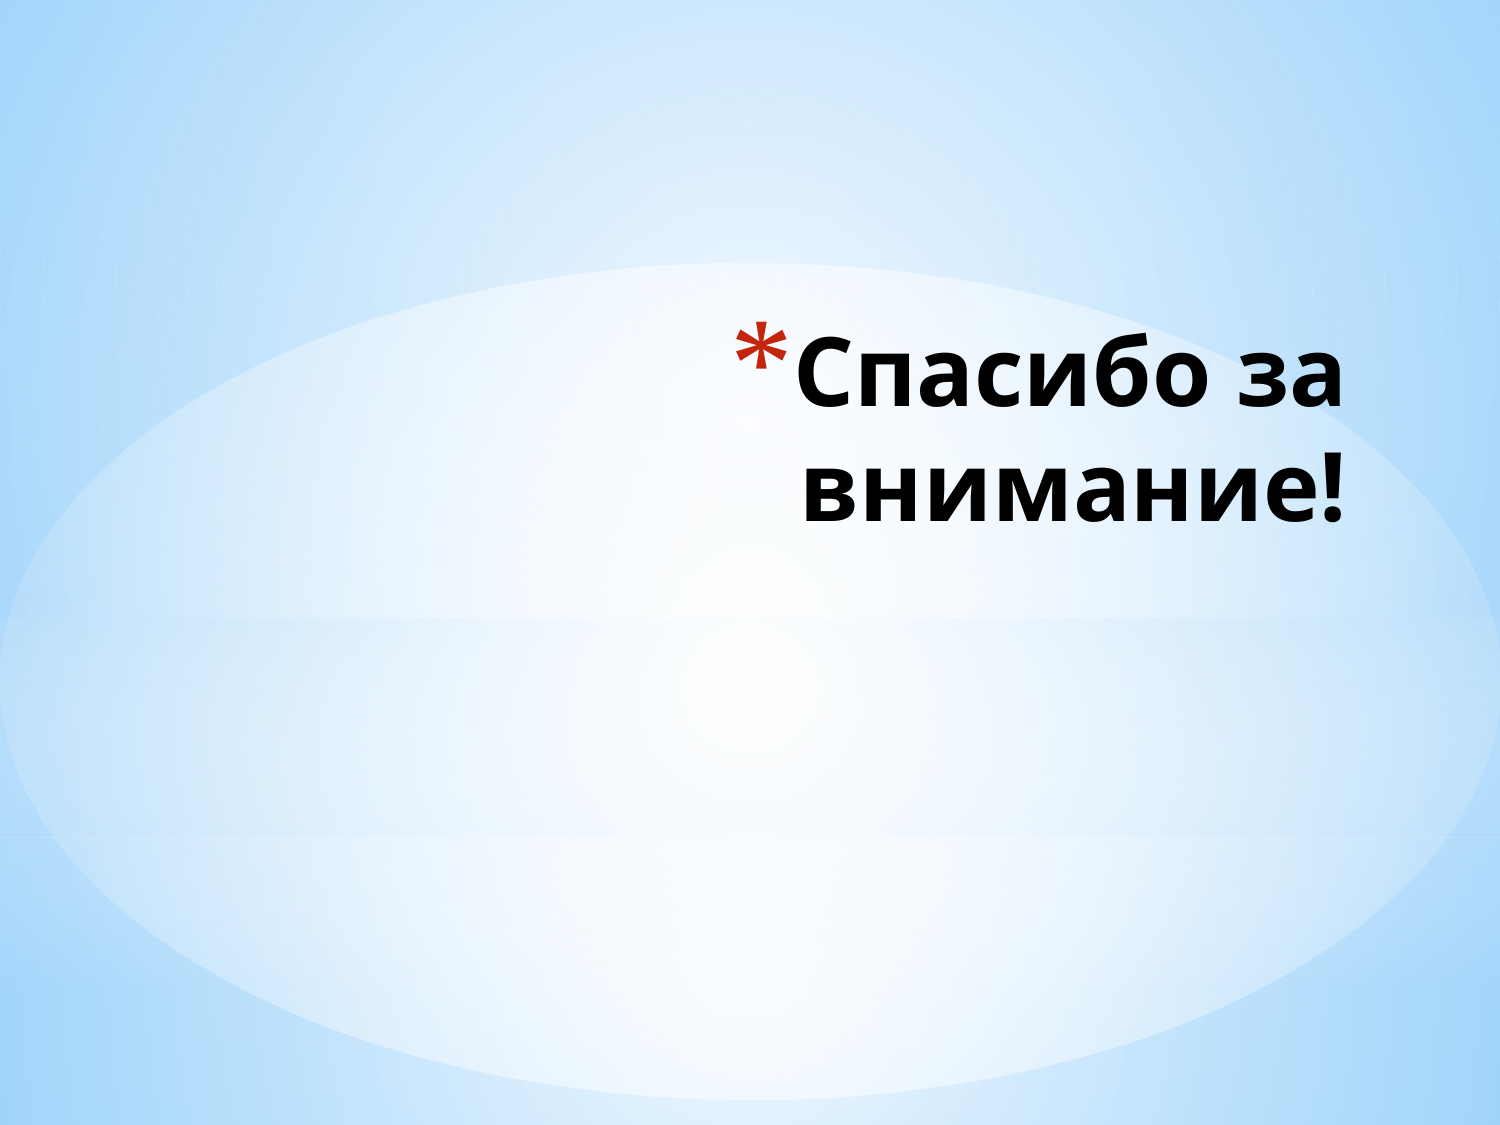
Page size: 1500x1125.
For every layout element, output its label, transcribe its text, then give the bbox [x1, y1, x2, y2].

title Спасибо за внимание! [171, 302, 1363, 646]
